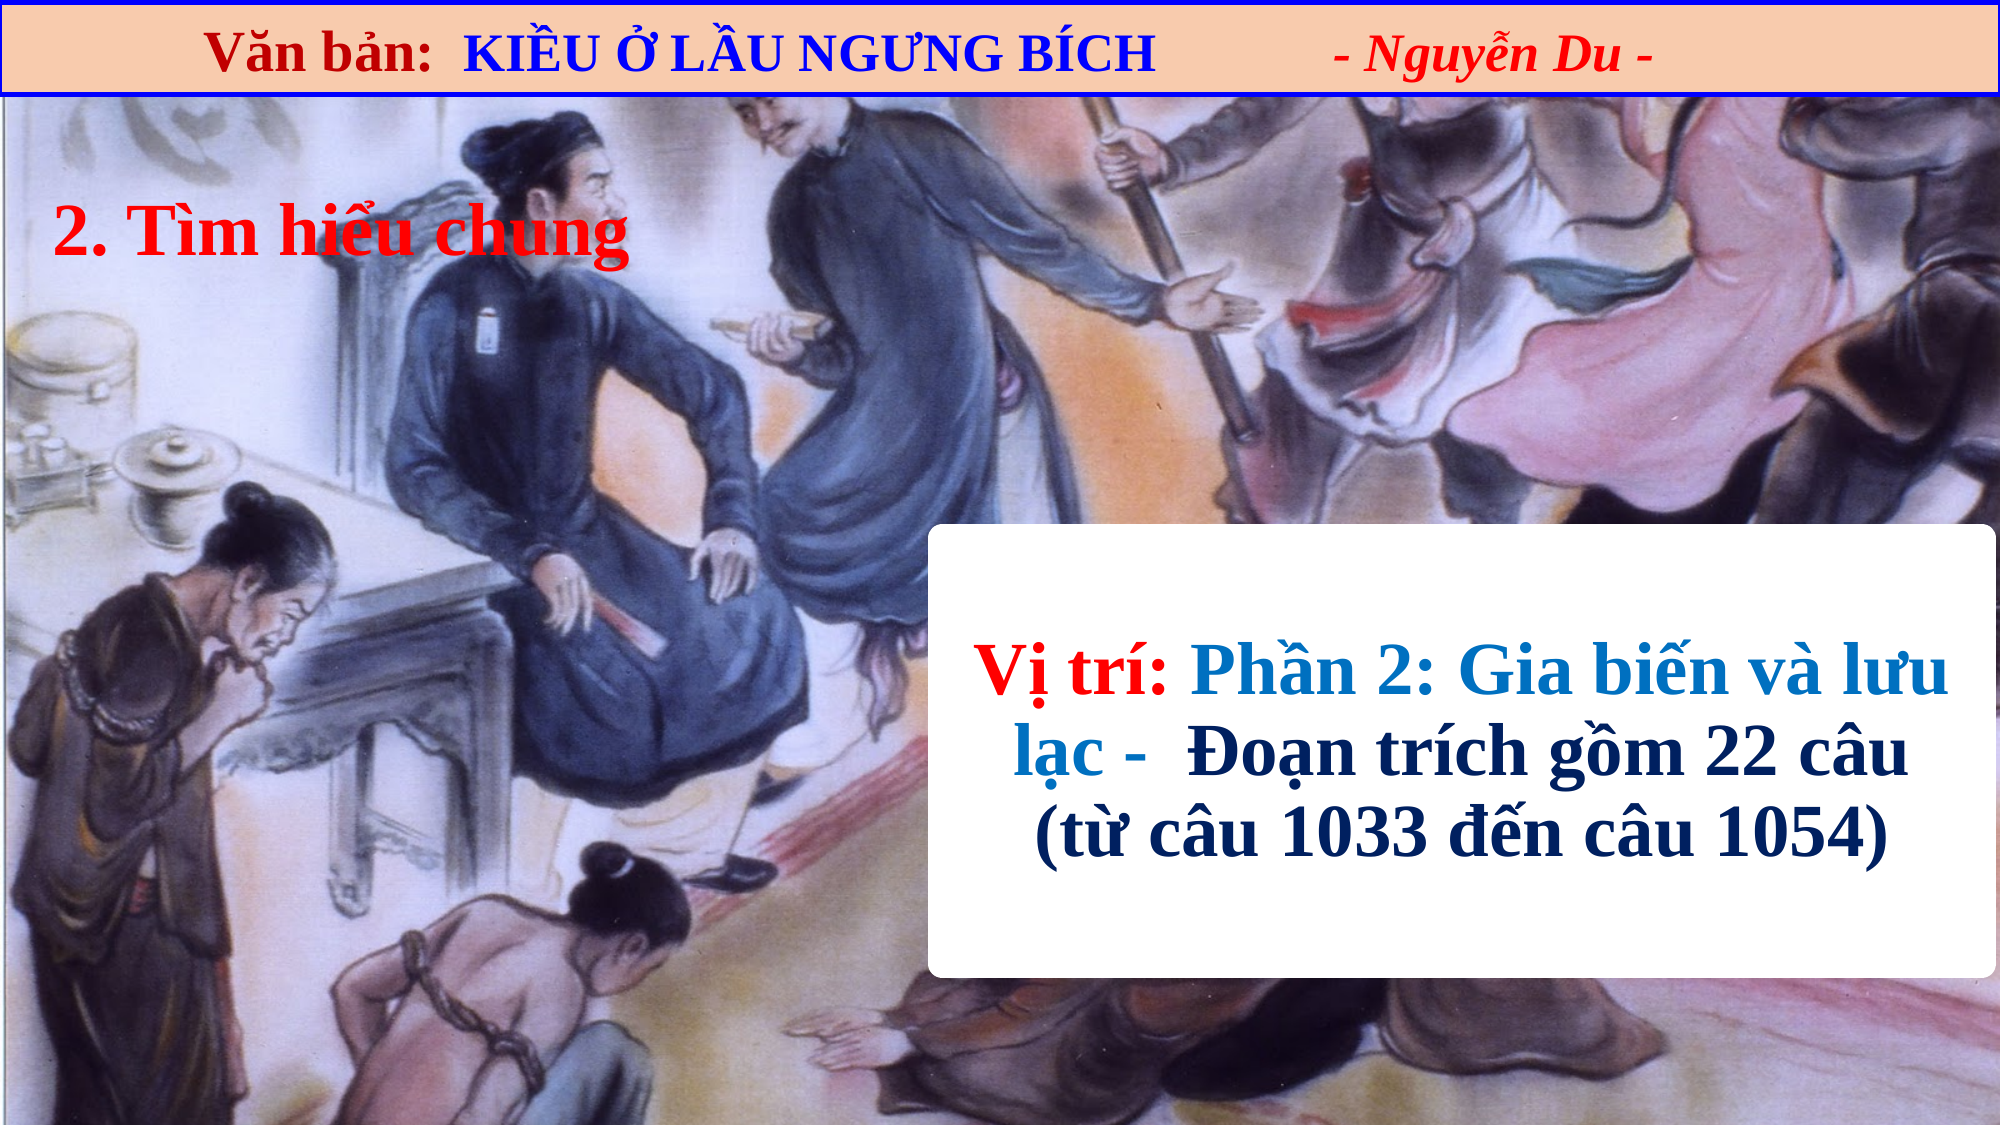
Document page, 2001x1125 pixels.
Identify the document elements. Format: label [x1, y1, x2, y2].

list [0, 2, 2000, 1125]
